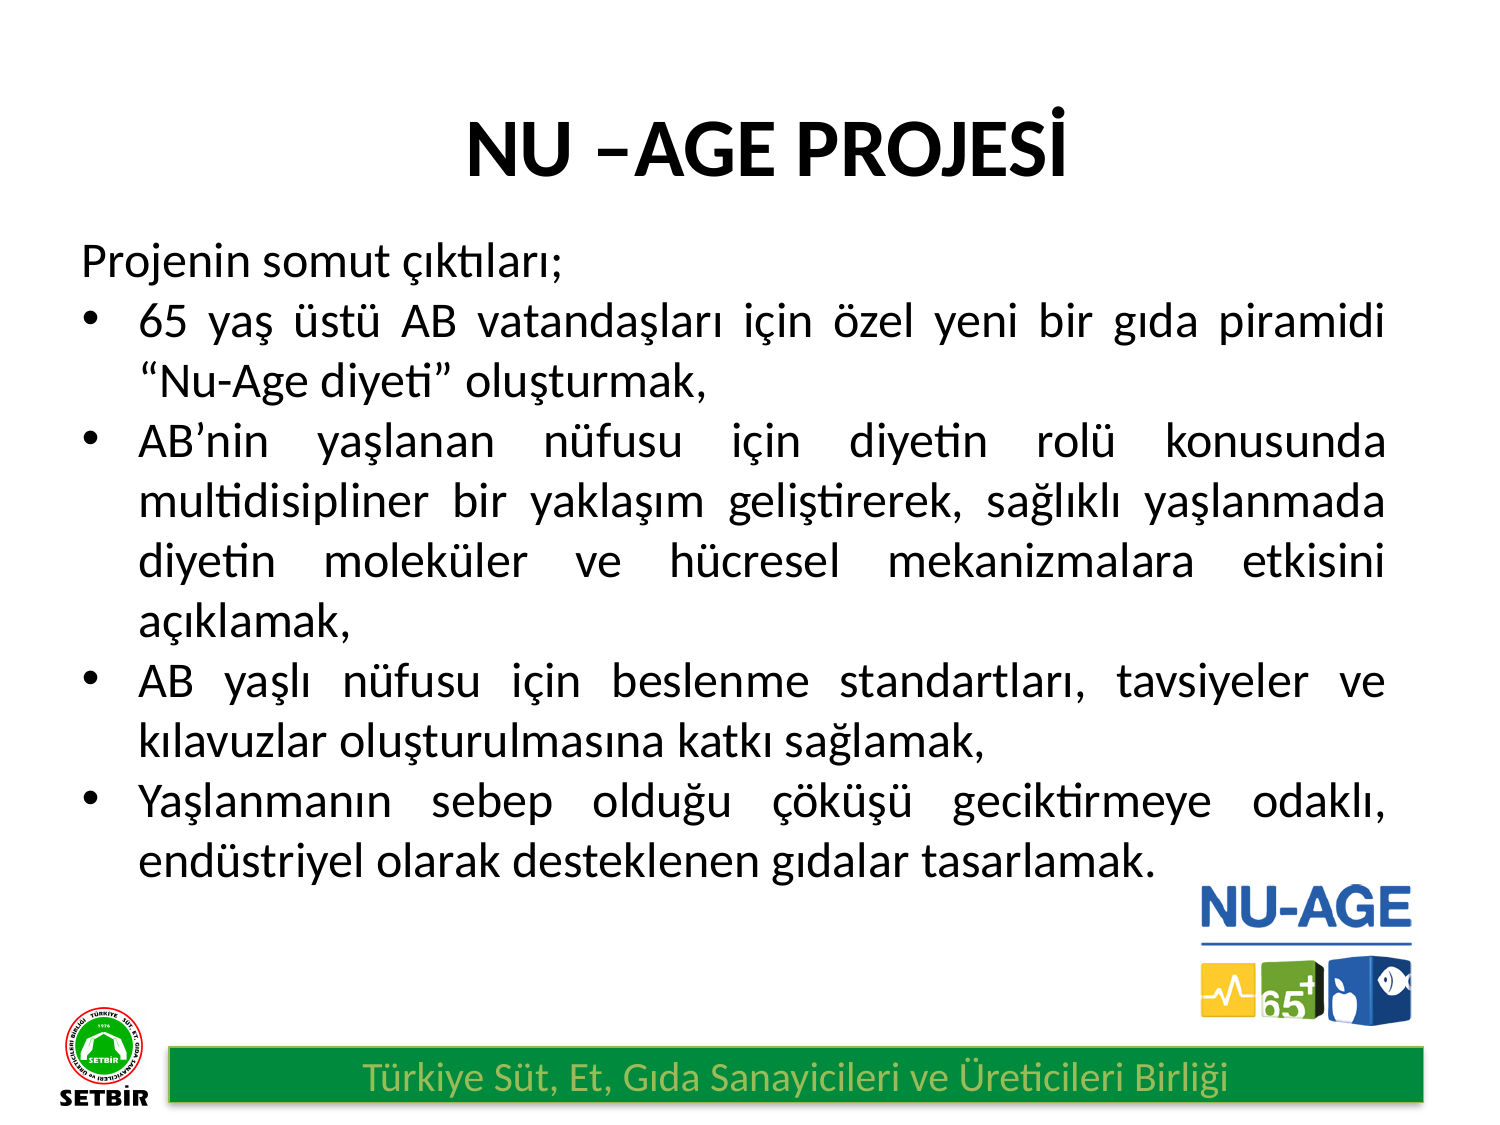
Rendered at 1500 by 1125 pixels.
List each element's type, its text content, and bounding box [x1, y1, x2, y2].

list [60, 1007, 148, 1107]
text_box Projenin somut çıktıları; 65 yaş üstü AB vatandaşları için özel yeni bir gıda piramidi “Nu-Age diyeti” oluşturmak, AB’nin yaşlanan nüfusu için diyetin rolü konusunda multidisipliner bir yaklaşım geliştirerek, sağlıklı yaşlanmada diyetin moleküler ve hücresel mekanizmalara etkisini açıklamak, AB yaşlı nüfusu için beslenme standartları, tavsiyeler ve kılavuzlar oluşturulmasına katkı sağlamak, Yaşlanmanın sebep olduğu çöküşü geciktirmeye odaklı, endüstriyel olarak desteklenen gıdalar tasarlamak. [67, 219, 1402, 895]
picture [1186, 859, 1424, 1035]
footer Türkiye Süt, Et, Gıda Sanayicileri ve Üreticileri Birliği [168, 1046, 1424, 1103]
title NU –AGE PROJESİ [104, 90, 1431, 197]
